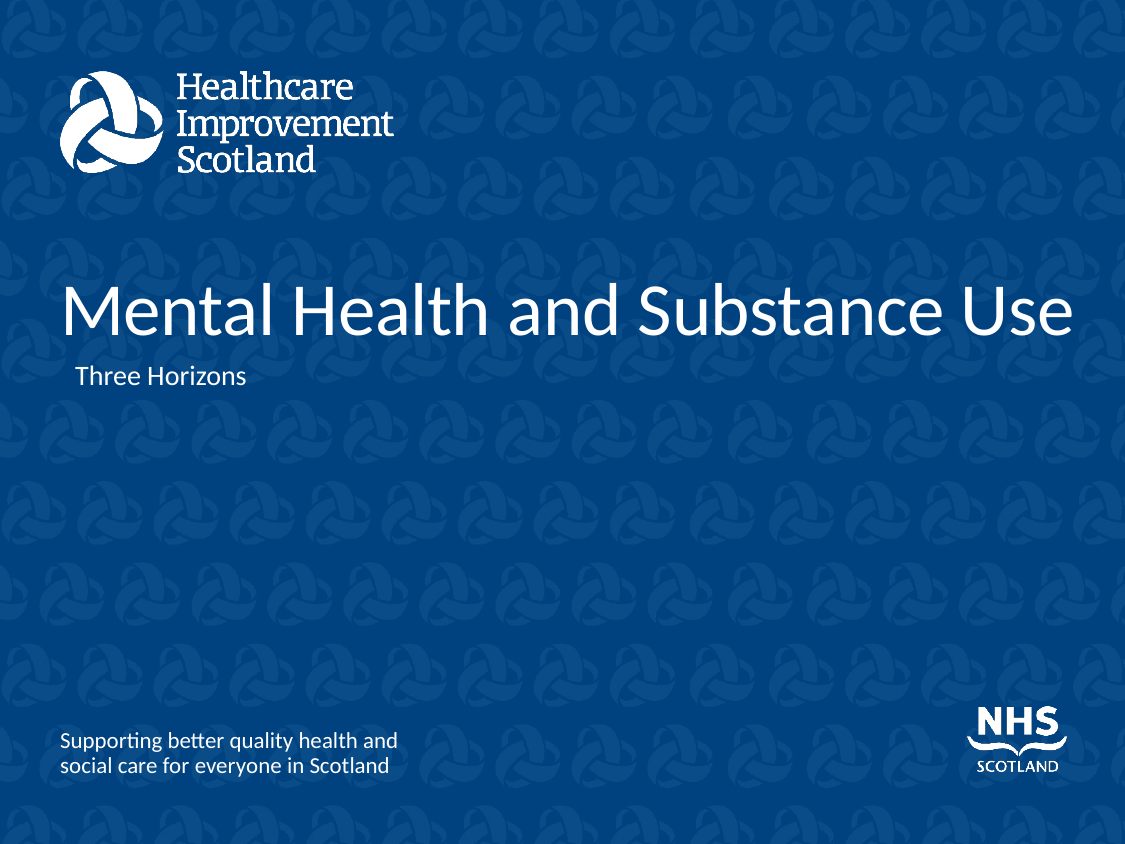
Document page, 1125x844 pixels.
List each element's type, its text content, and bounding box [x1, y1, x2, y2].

text_box Three Horizons [60, 353, 555, 429]
text_box Supporting better quality health and social care for everyone in Scotland [45, 721, 431, 773]
picture [0, 0, 1125, 844]
text_box Mental Health and Substance Use [45, 270, 1104, 416]
